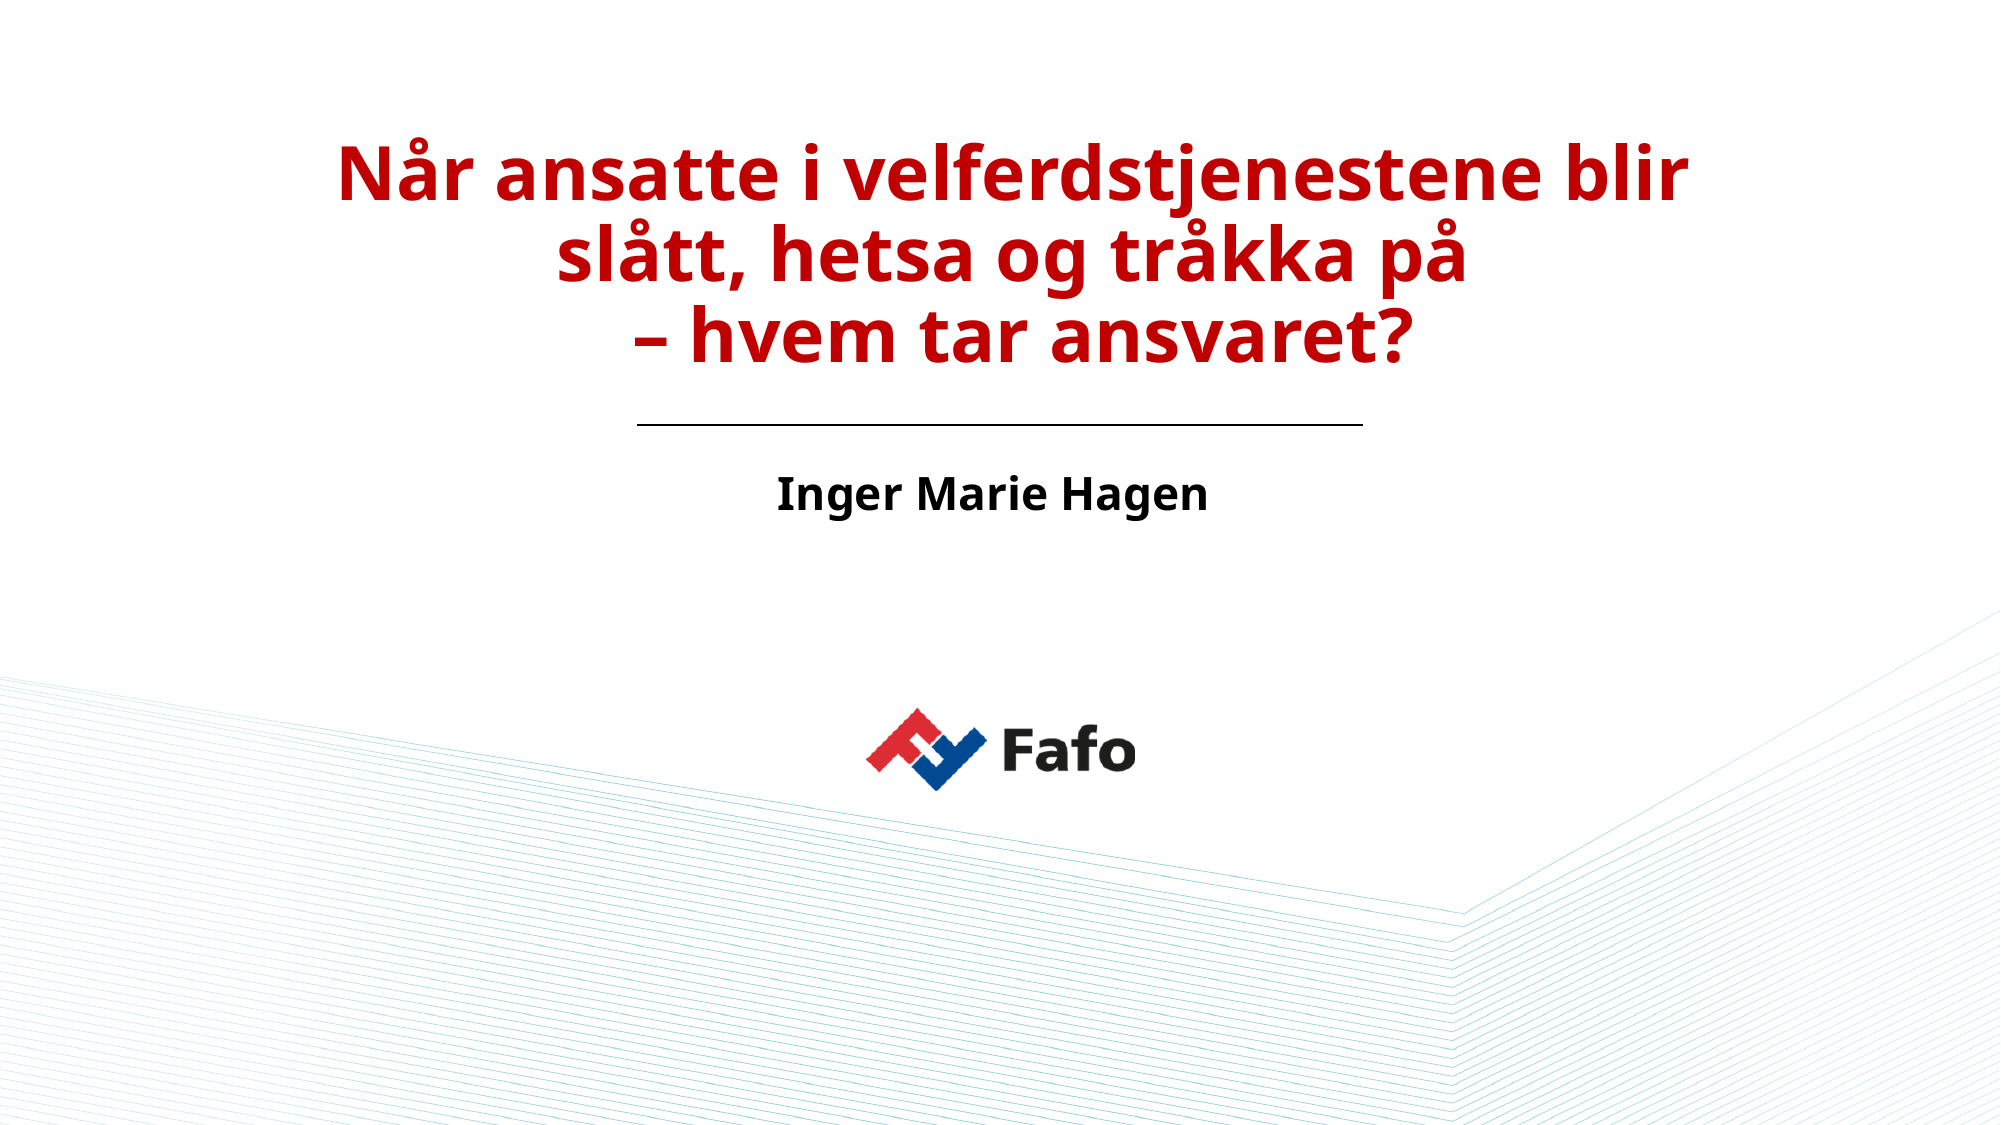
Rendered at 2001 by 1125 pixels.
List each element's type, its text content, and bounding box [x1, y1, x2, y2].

title Når ansatte i velferdstjenestene blir slått, hetsa og tråkka på – hvem tar ansvaret? [238, 52, 1808, 379]
picture [0, 532, 2001, 1125]
list Inger Marie Hagen [329, 471, 1671, 548]
